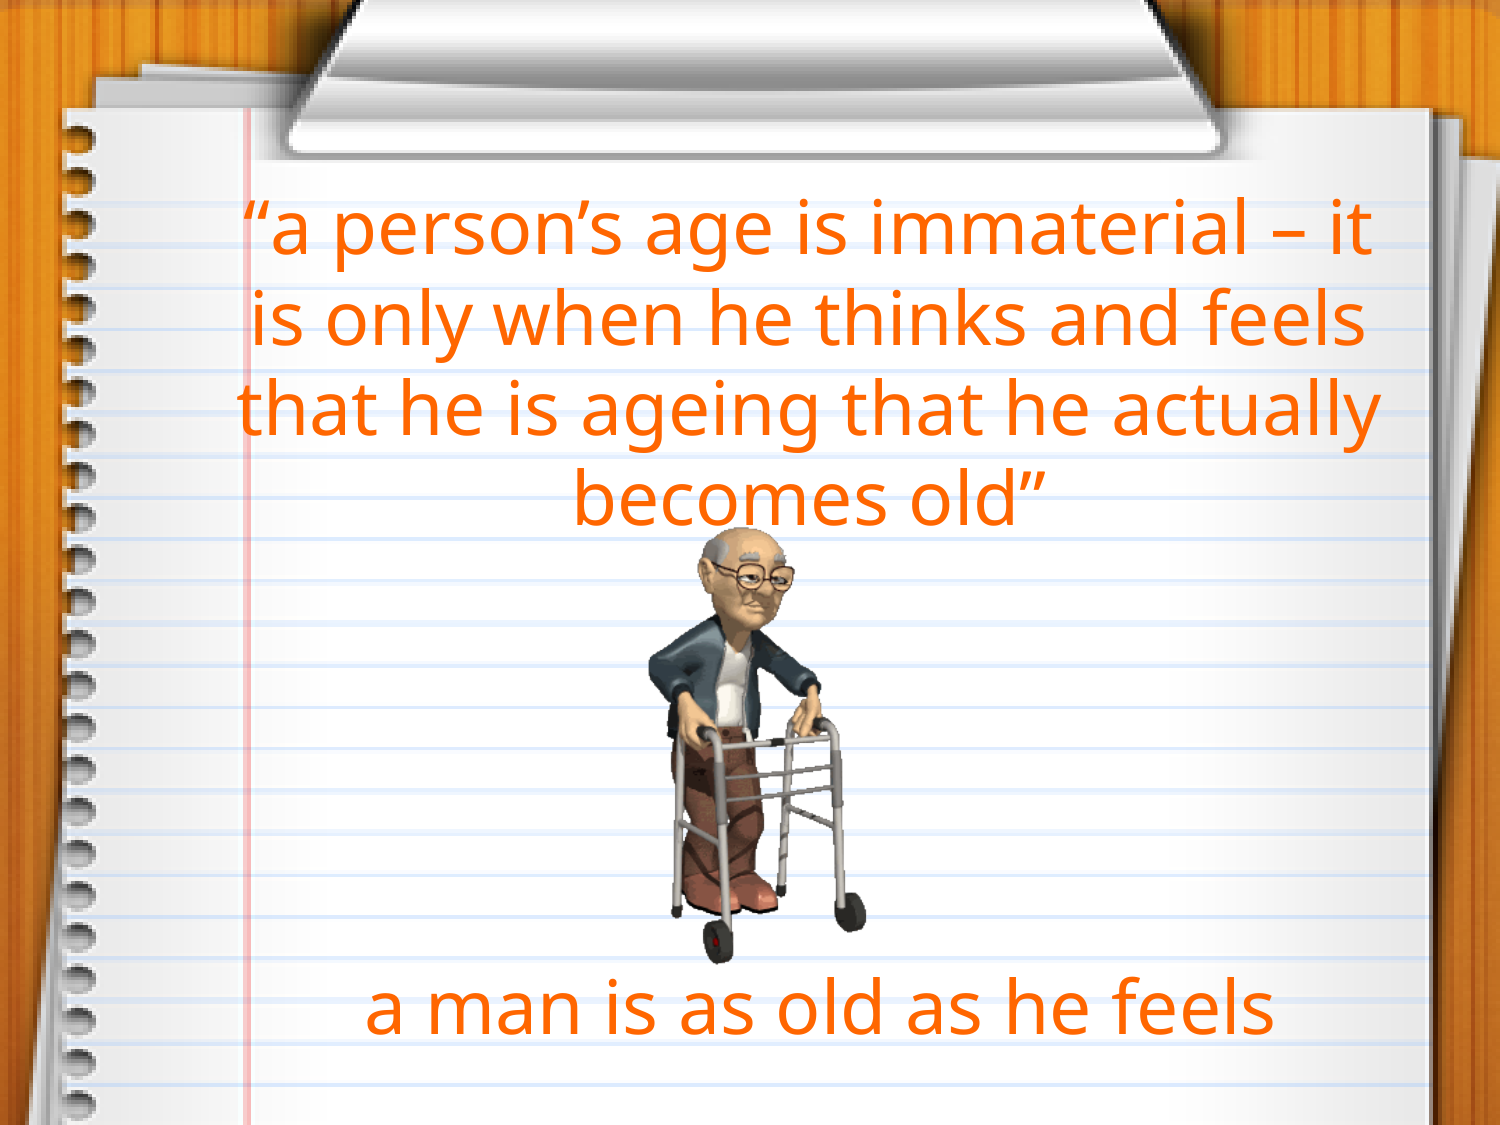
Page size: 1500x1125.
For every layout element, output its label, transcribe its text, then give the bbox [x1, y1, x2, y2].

picture [0, 0, 1500, 1125]
text_box “a person’s age is immaterial – it is only when he thinks and feels that he is ageing that he actually becomes old” [206, 172, 1412, 548]
text_box a man is as old as he feels [242, 952, 1400, 1057]
